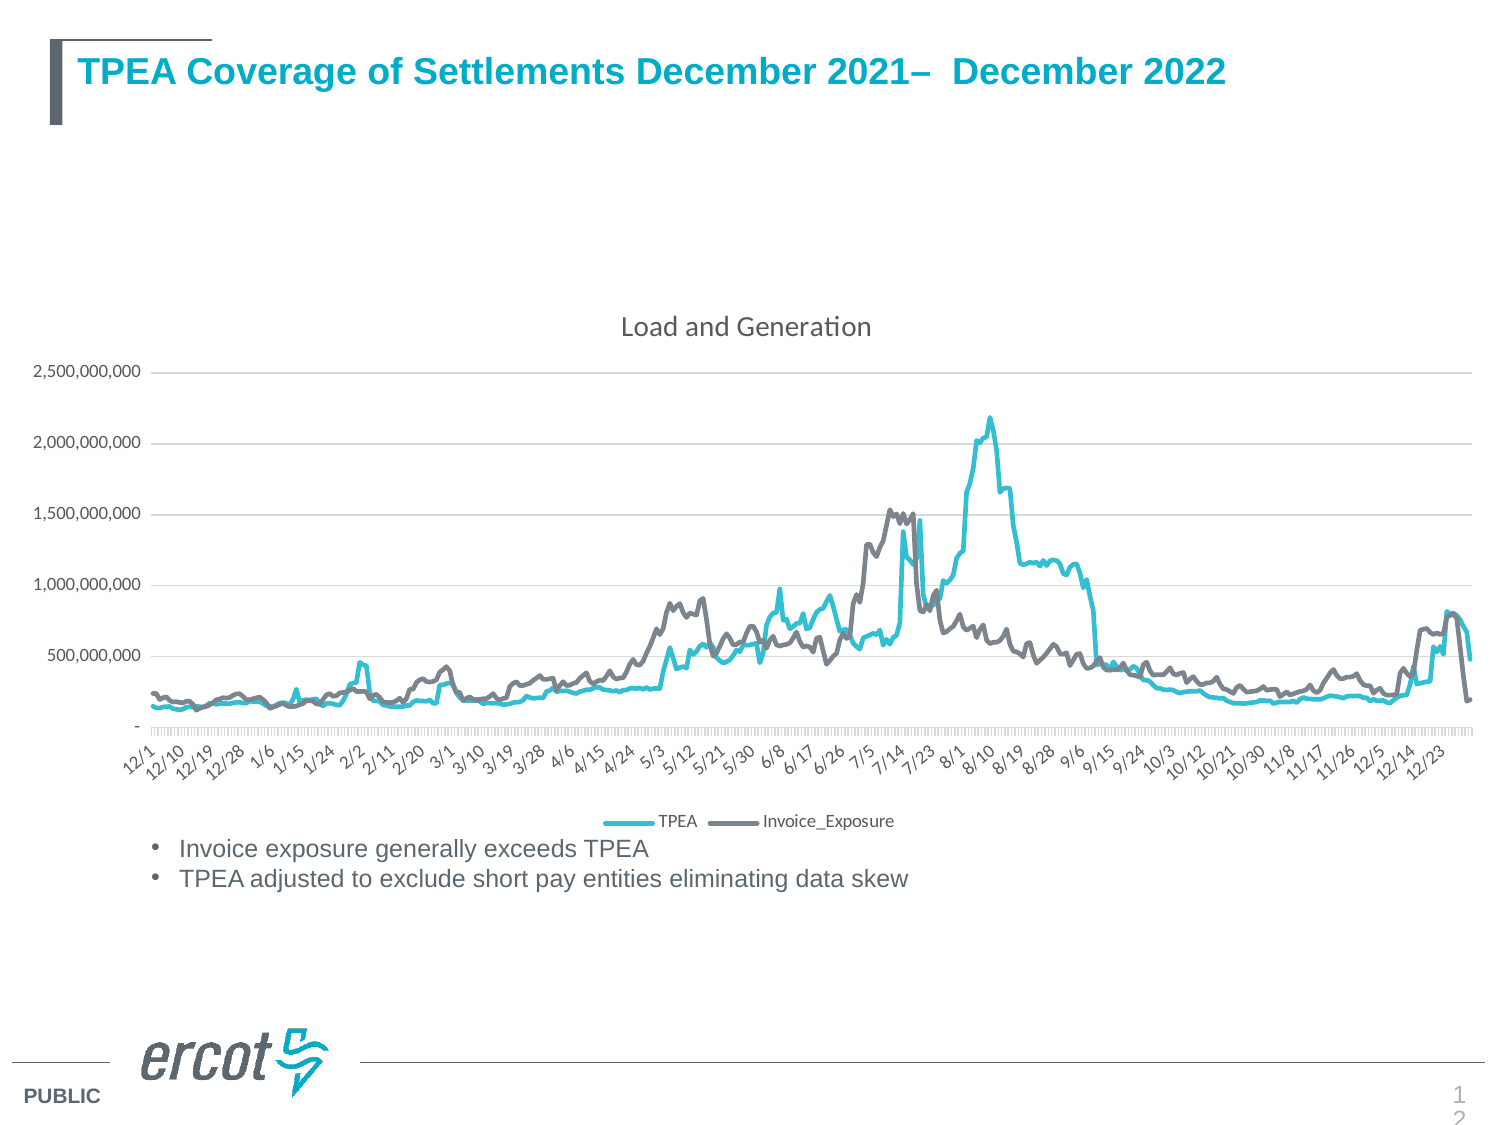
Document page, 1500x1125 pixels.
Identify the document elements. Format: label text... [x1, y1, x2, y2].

slide_number 12 [1437, 1076, 1475, 1112]
picture [137, 1024, 332, 1100]
text_box Invoice exposure generally exceeds TPEA TPEA adjusted to exclude short pay entities eliminating data skew [136, 847, 932, 960]
title TPEA Coverage of Settlements December 2021– December 2022 [62, 39, 1450, 228]
chart [0, 286, 1500, 839]
